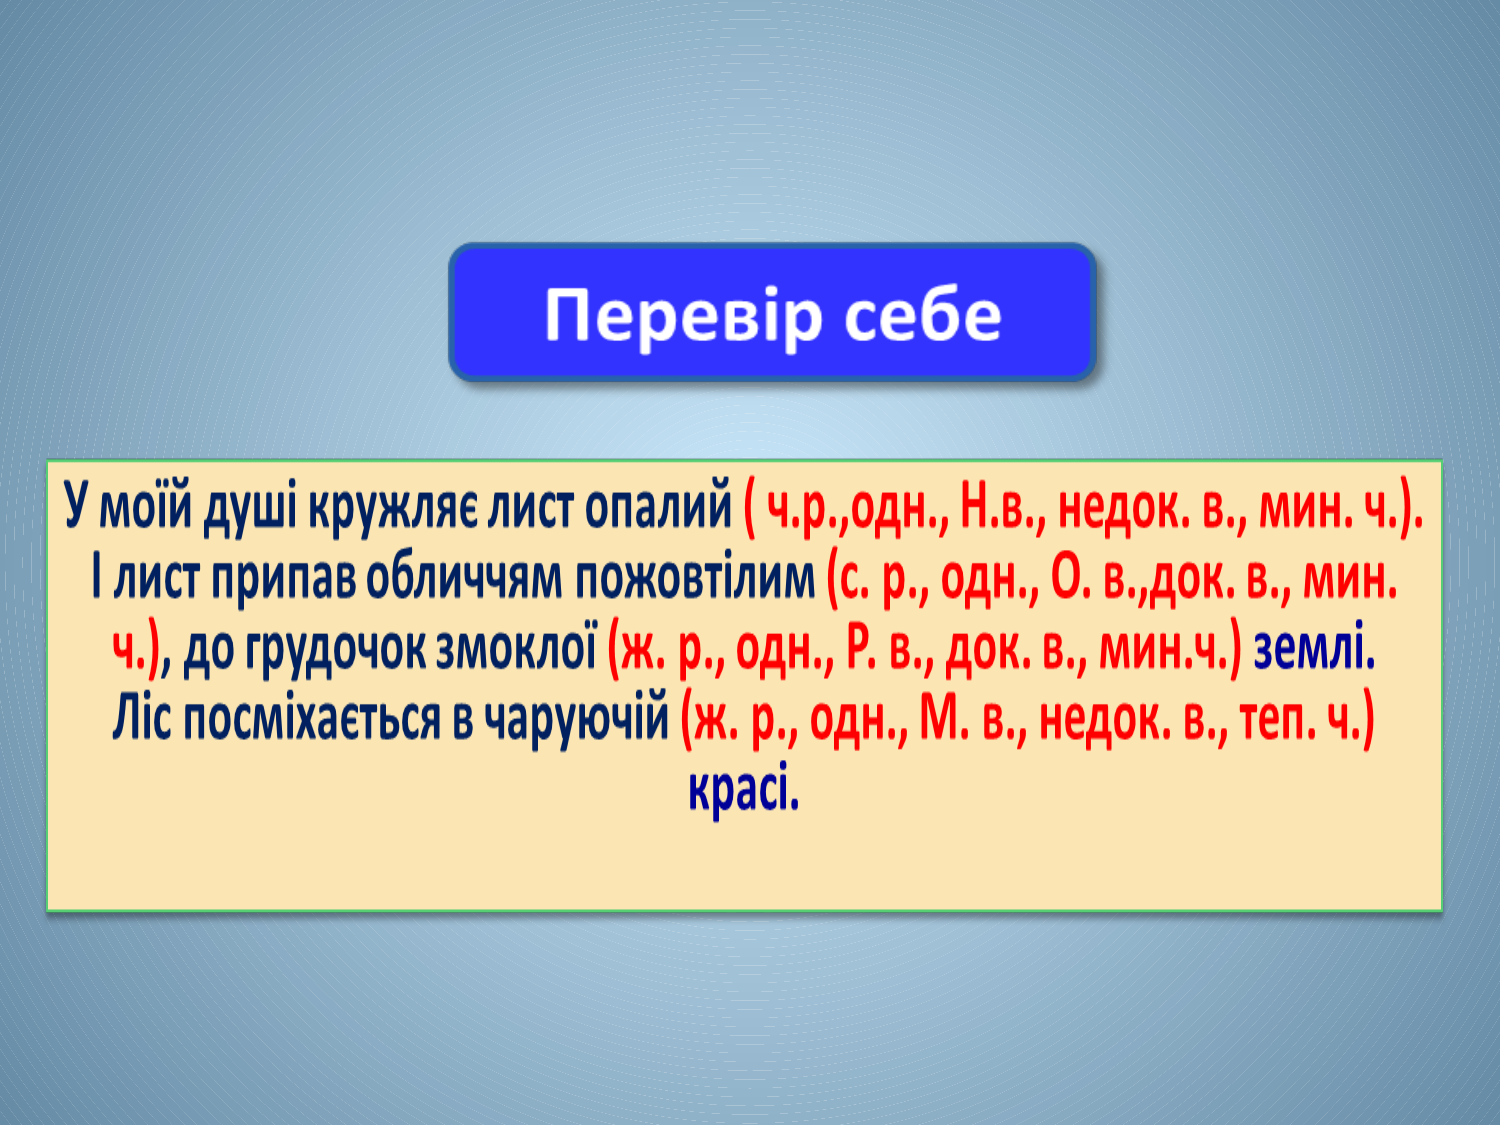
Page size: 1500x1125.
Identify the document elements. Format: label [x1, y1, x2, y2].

list [29, 432, 1471, 929]
picture [442, 231, 1118, 433]
